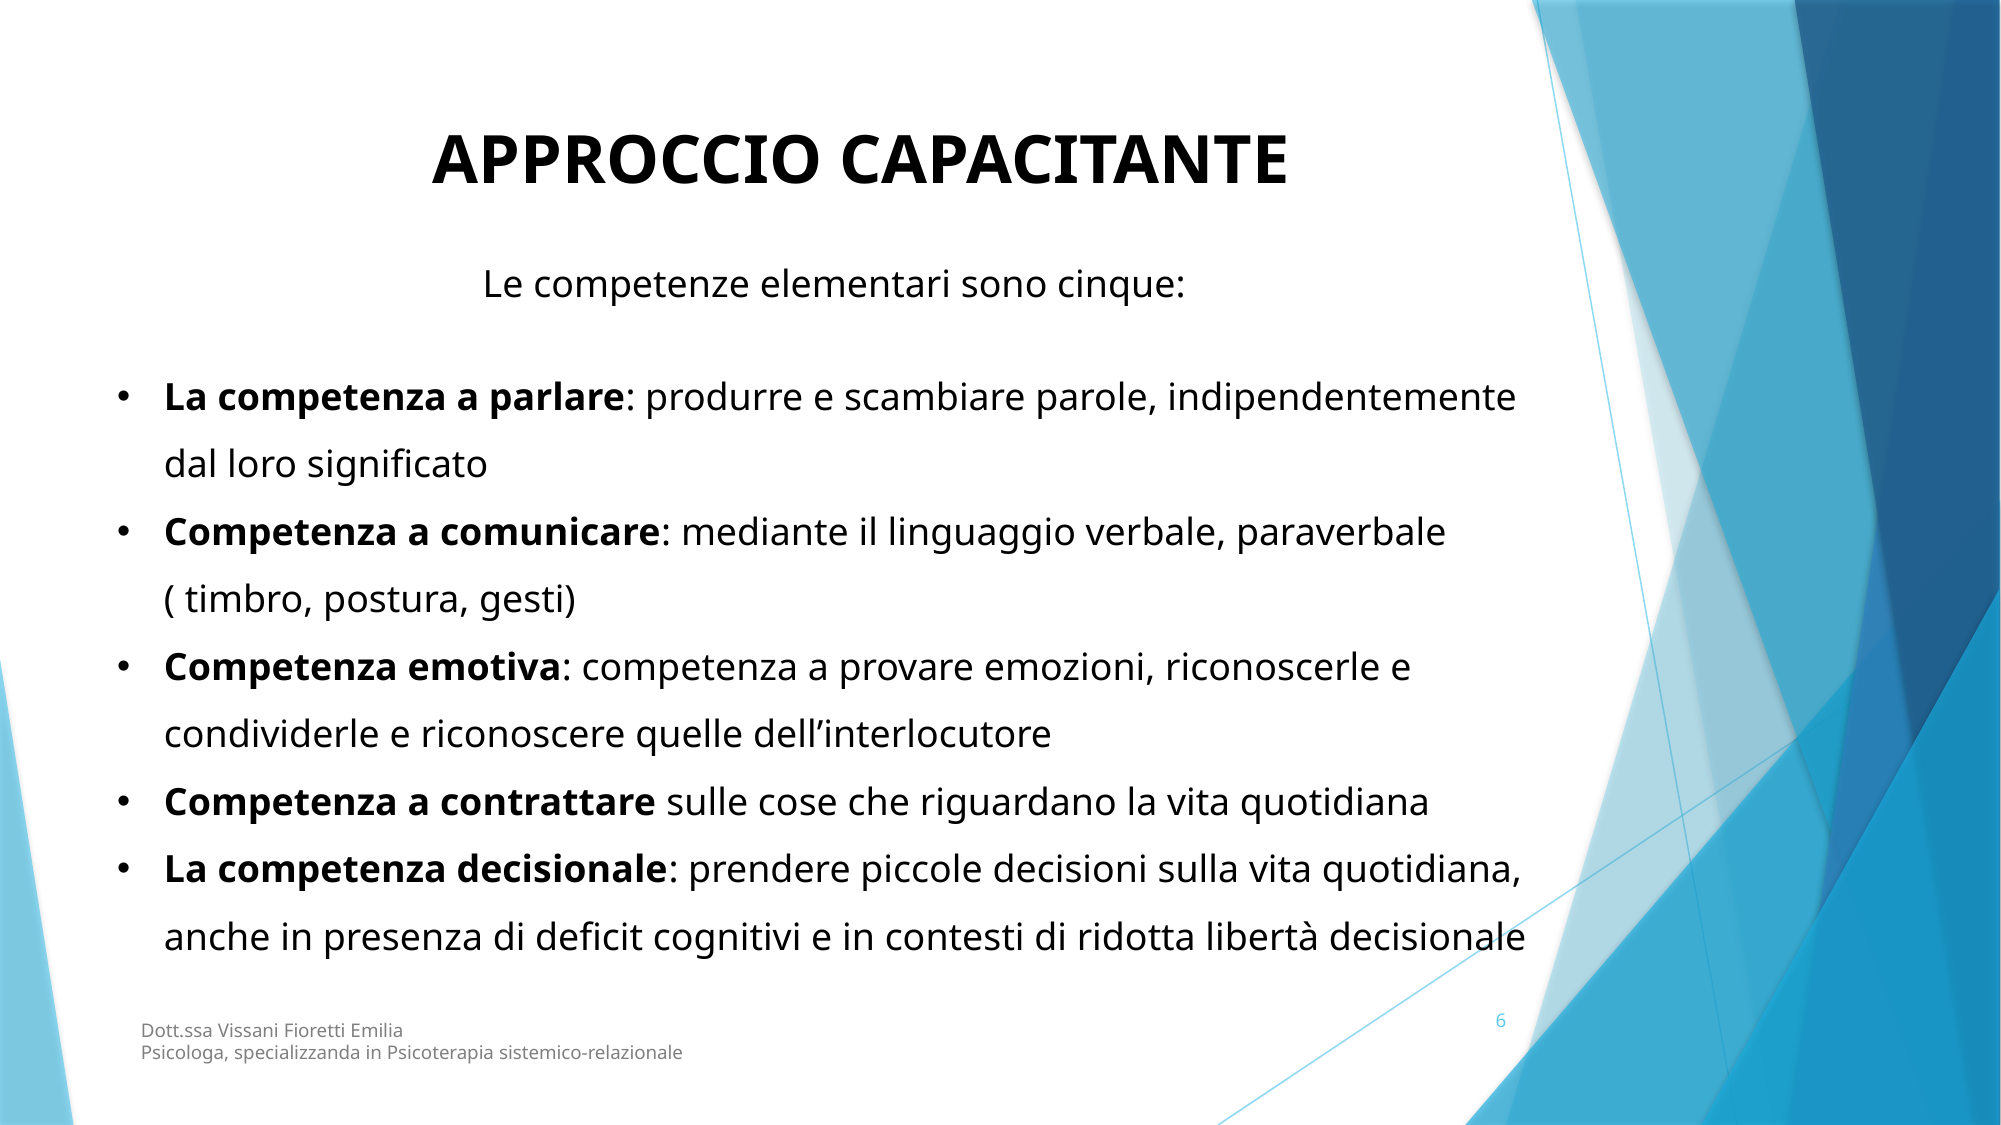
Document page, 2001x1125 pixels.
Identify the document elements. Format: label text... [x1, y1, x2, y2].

text_box APPROCCIO CAPACITANTE [196, 109, 1544, 204]
text_box Le competenze elementari sono cinque: La competenza a parlare: produrre e scambiare parole, indipendentemente dal loro significato Competenza a comunicare: mediante il linguaggio verbale, paraverbale ( timbro, postura, gesti) Competenza emotiva: competenza a provare emozioni, riconoscerle e condividerle e riconoscere quelle dell’interlocutore Competenza a contrattare sulle cose che riguardano la vita quotidiana La competenza decisionale: prendere piccole decisioni sulla vita quotidiana, anche in presenza di deficit cognitivi e in contesti di ridotta libertà decisionale [102, 252, 1567, 965]
slide_number 6 [1409, 991, 1522, 1051]
footer Dott.ssa Vissani Fioretti Emilia Psicologa, specializzanda in Psicoterapia sistemico-relazionale [125, 1011, 1196, 1072]
